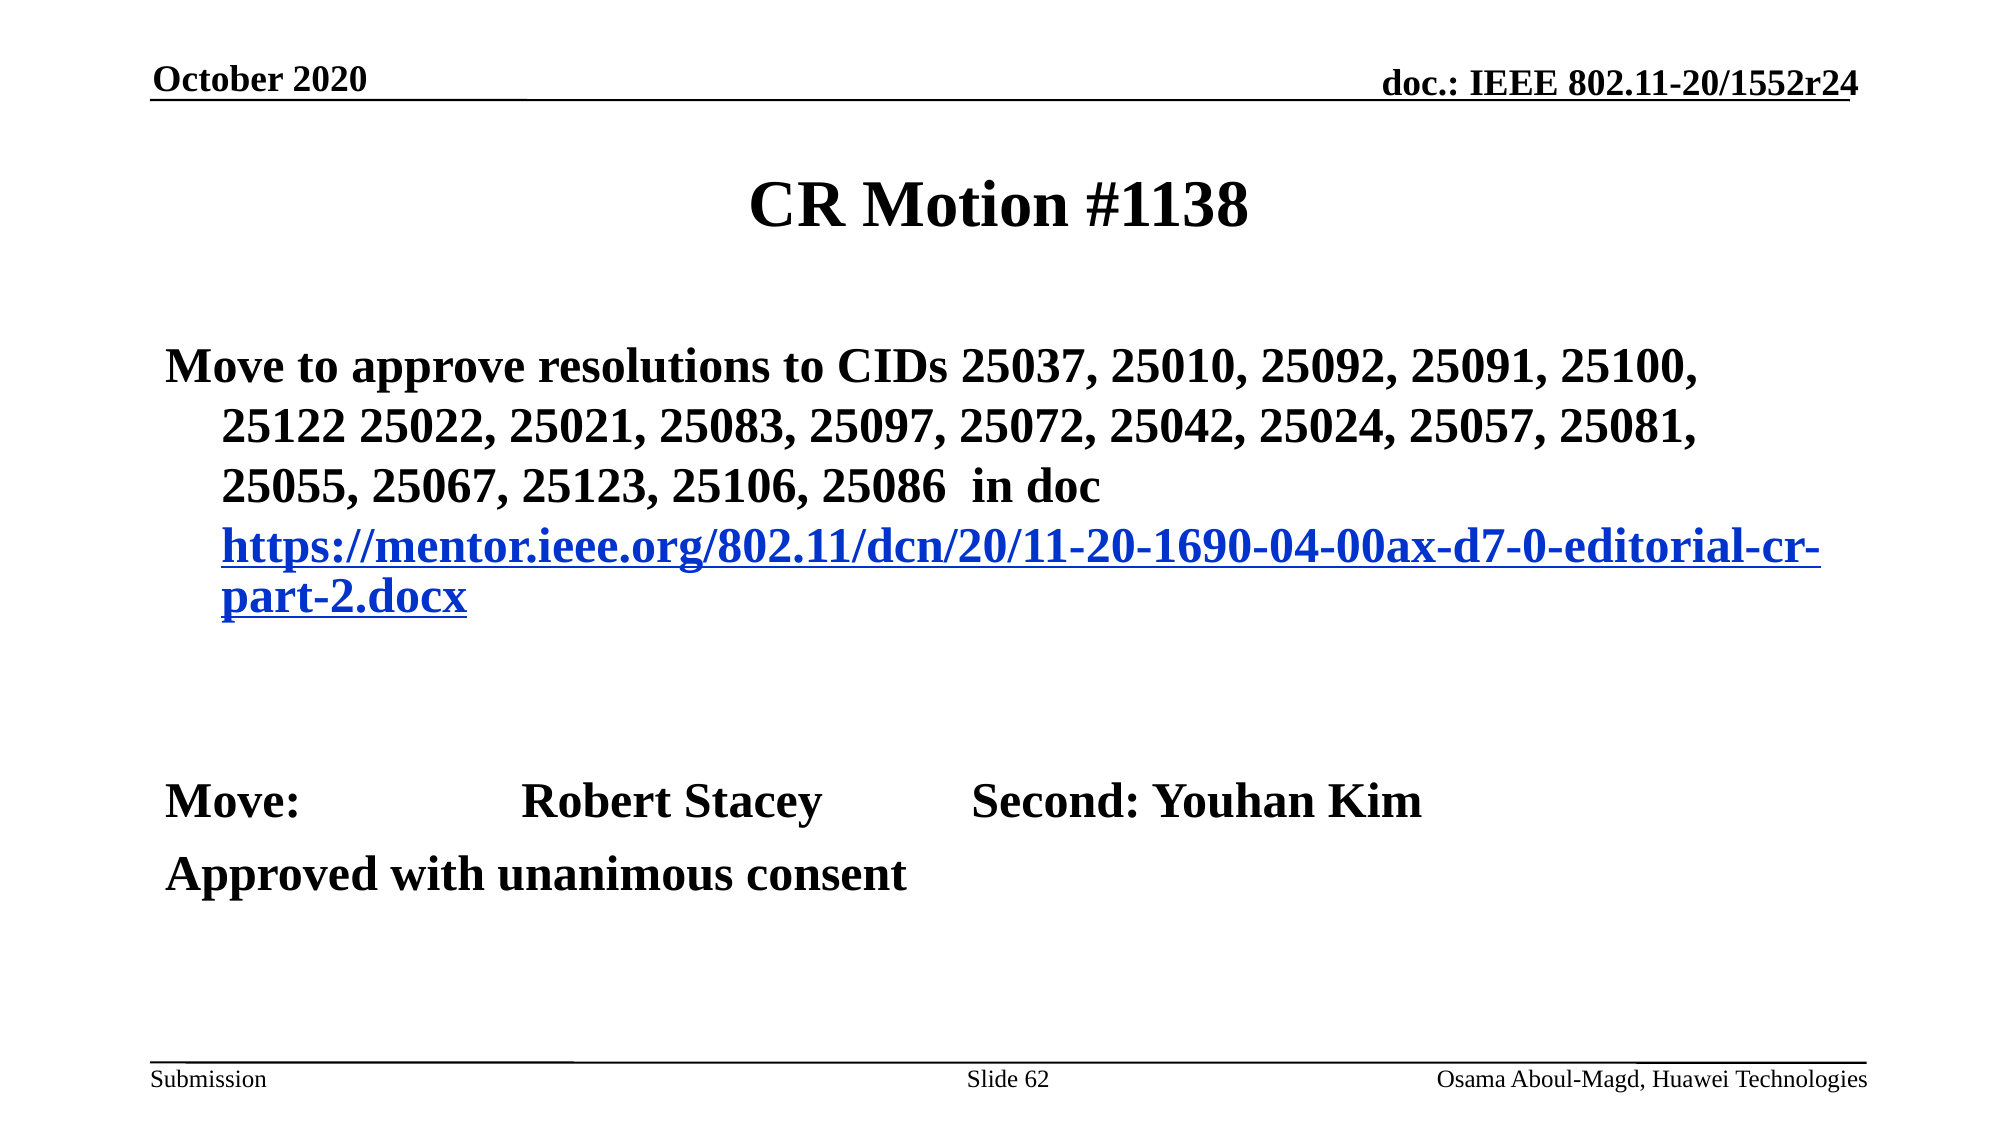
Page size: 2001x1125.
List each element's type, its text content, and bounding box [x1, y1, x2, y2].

slide_number Slide 62 [950, 1061, 1067, 1123]
title CR Motion #1138 [149, 112, 1850, 288]
list Move to approve resolutions to CIDs 25037, 25010, 25092, 25091, 25100, 25122 25022, 25021, 25083, 25097, 25072, 25042, 25024, 25057, 25081, 25055, 25067, 25123, 25106, 25086 in doc https://mentor.ieee.org/802.11/dcn/20/11-20-1690-04-00ax-d7-0-editorial-cr-part-2.docx Move: Robert Stacey Second: Youhan Kim Approved with unanimous consent [149, 324, 1850, 1000]
footer Osama Aboul-Magd, Huawei Technologies [1171, 1061, 1869, 1093]
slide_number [152, 54, 563, 100]
